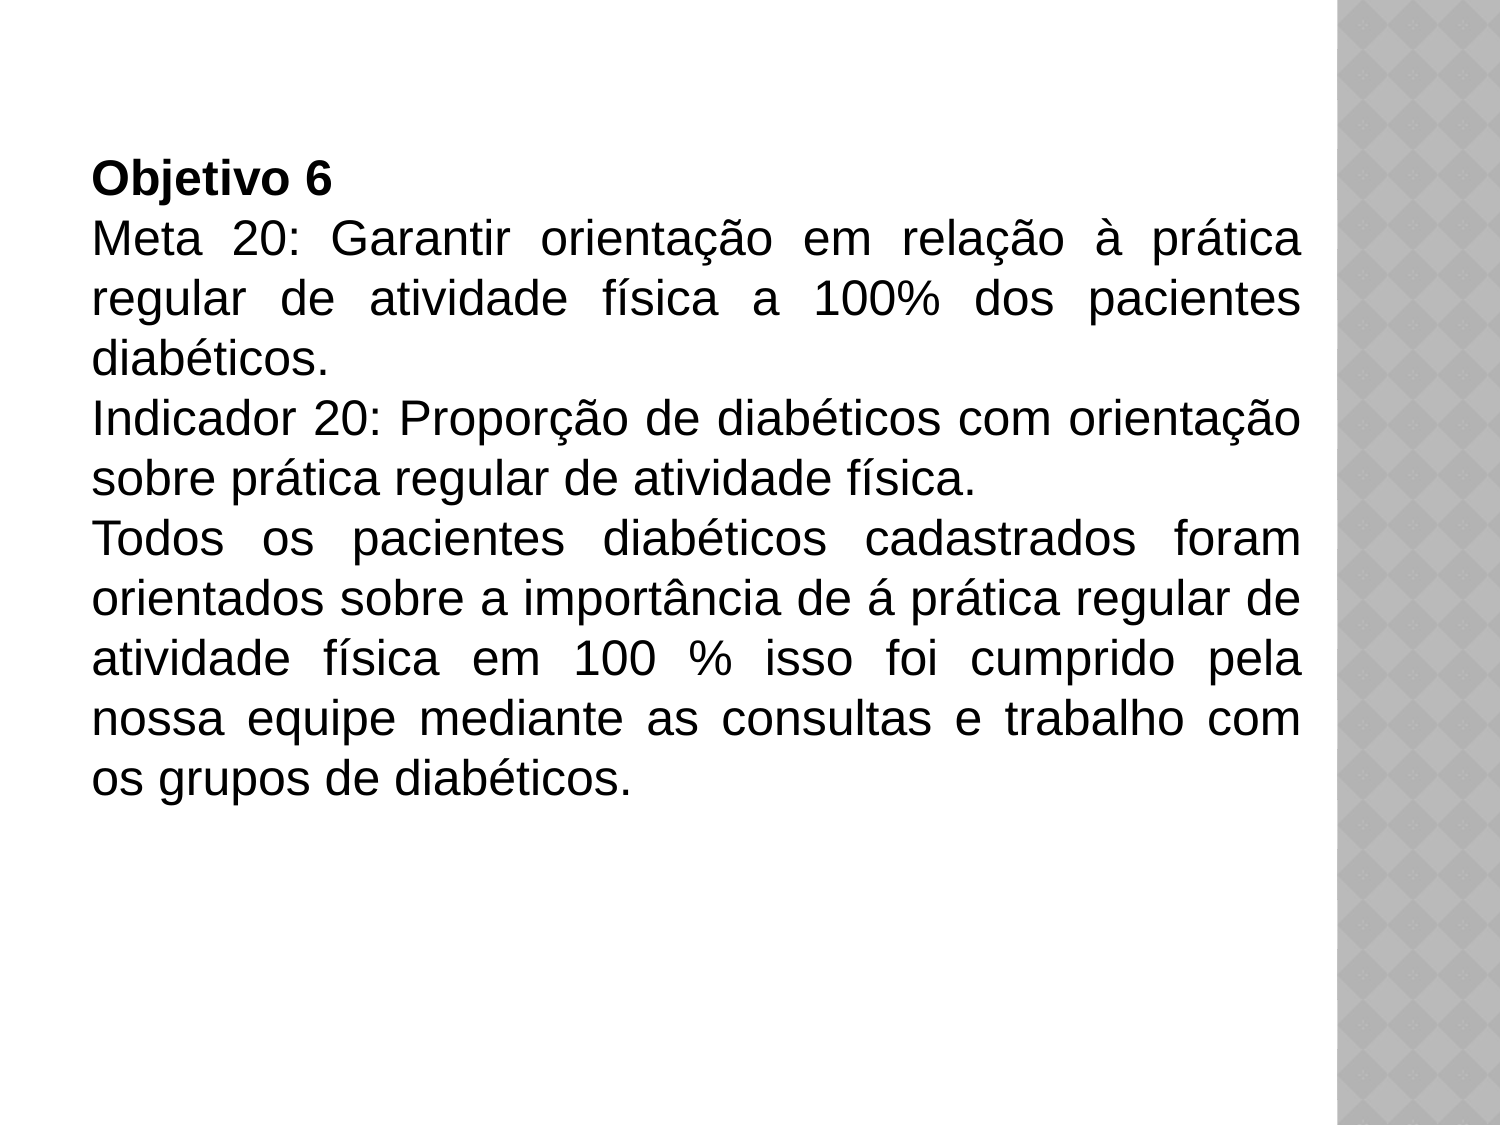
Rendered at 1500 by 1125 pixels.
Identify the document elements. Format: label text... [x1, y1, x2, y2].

text_box Objetivo 6 Meta 20: Garantir orientação em relação à prática regular de atividade física a 100% dos pacientes diabéticos. Indicador 20: Proporção de diabéticos com orientação sobre prática regular de atividade física. Todos os pacientes diabéticos cadastrados foram orientados sobre a importância de á prática regular de atividade física em 100 % isso foi cumprido pela nossa equipe mediante as consultas e trabalho com os grupos de diabéticos. [76, 78, 1317, 813]
